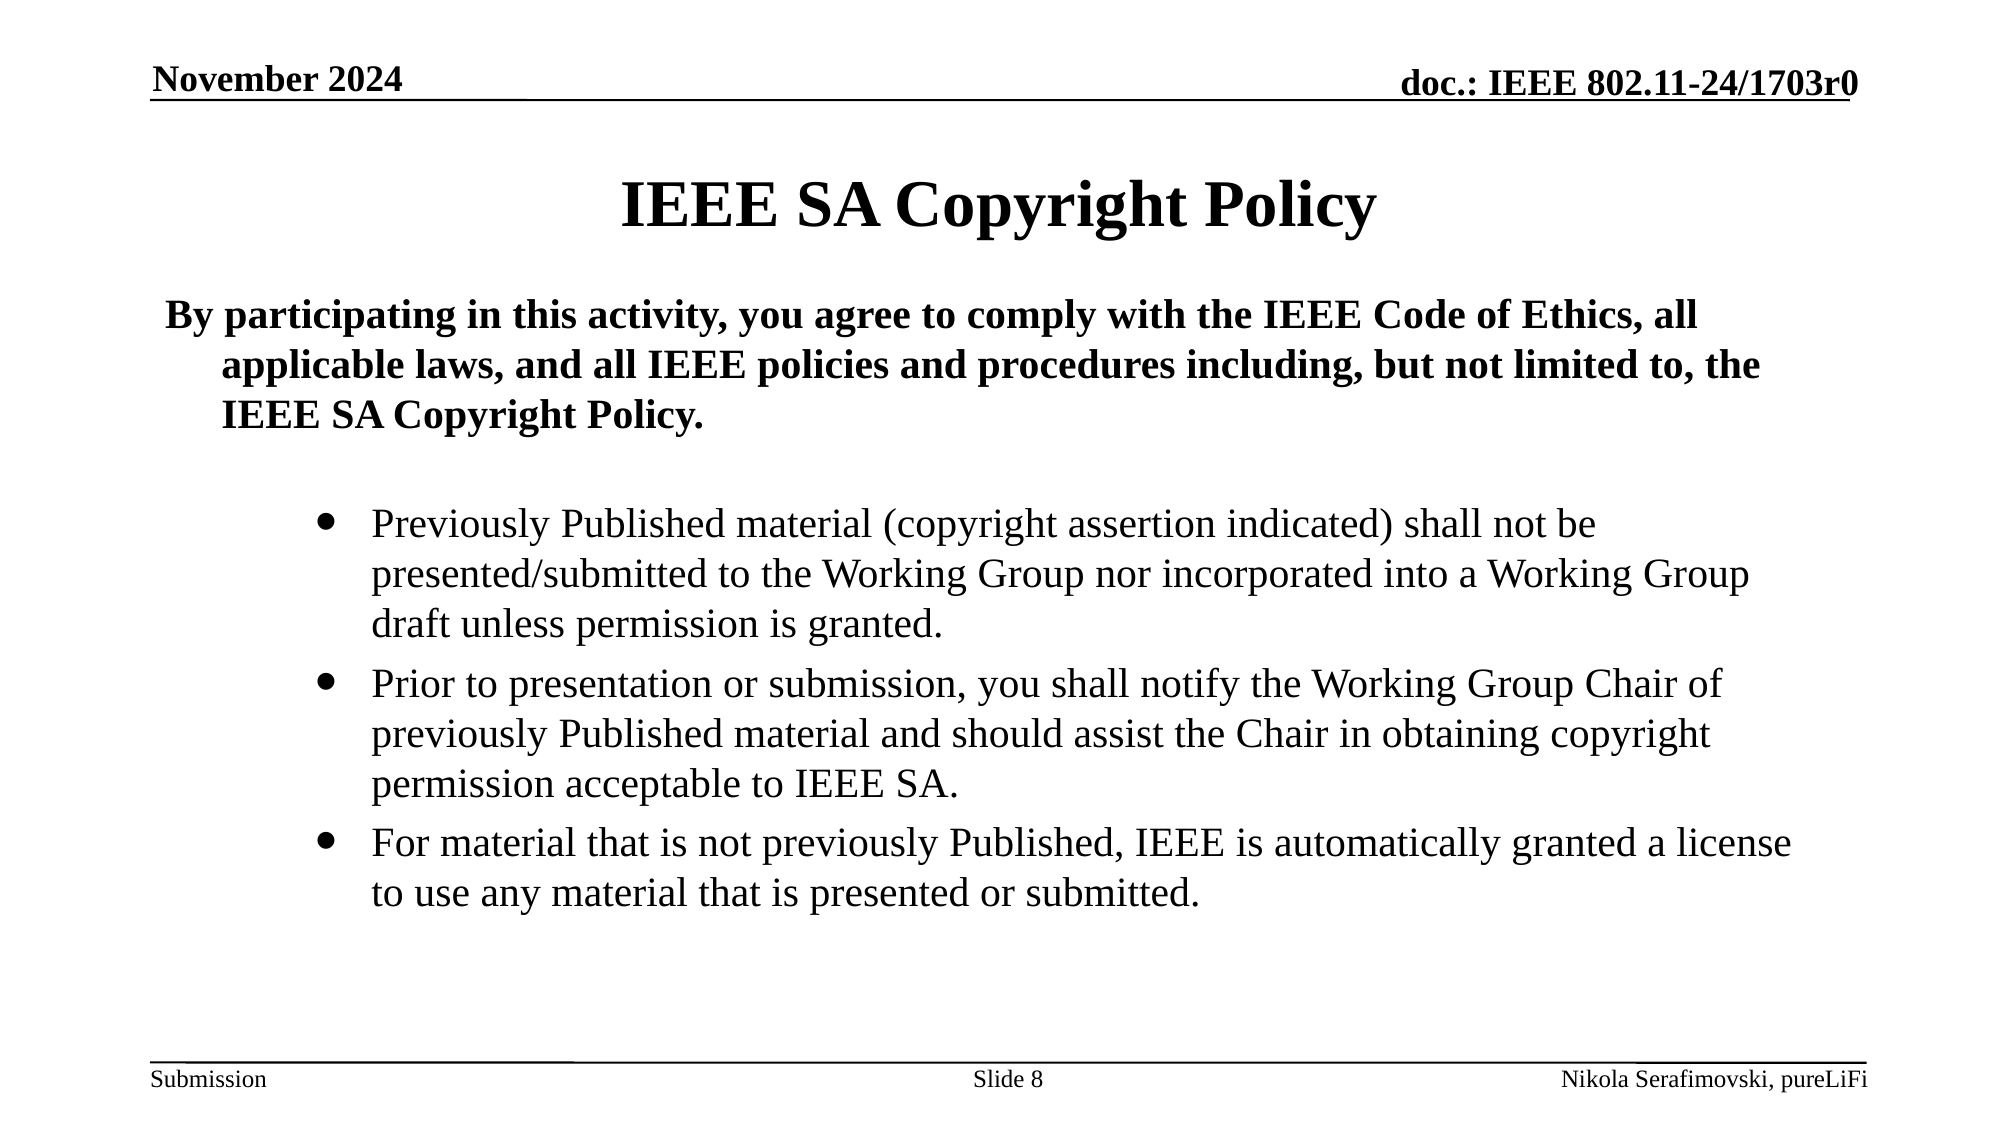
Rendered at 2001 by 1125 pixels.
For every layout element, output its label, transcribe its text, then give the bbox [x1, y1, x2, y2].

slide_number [152, 54, 563, 100]
slide_number Slide 8 [950, 1061, 1067, 1123]
footer Nikola Serafimovski, pureLiFi [1171, 1061, 1869, 1093]
list By participating in this activity, you agree to comply with the IEEE Code of Ethics, all applicable laws, and all IEEE policies and procedures including, but not limited to, the IEEE SA Copyright Policy. Previously Published material (copyright assertion indicated) shall not be presented/submitted to the Working Group nor incorporated into a Working Group draft unless permission is granted. Prior to presentation or submission, you shall notify the Working Group Chair of previously Published material and should assist the Chair in obtaining copyright permission acceptable to IEEE SA. For material that is not previously Published, IEEE is automatically granted a license to use any material that is presented or submitted. [149, 278, 1850, 954]
title IEEE SA Copyright Policy [149, 112, 1850, 278]
